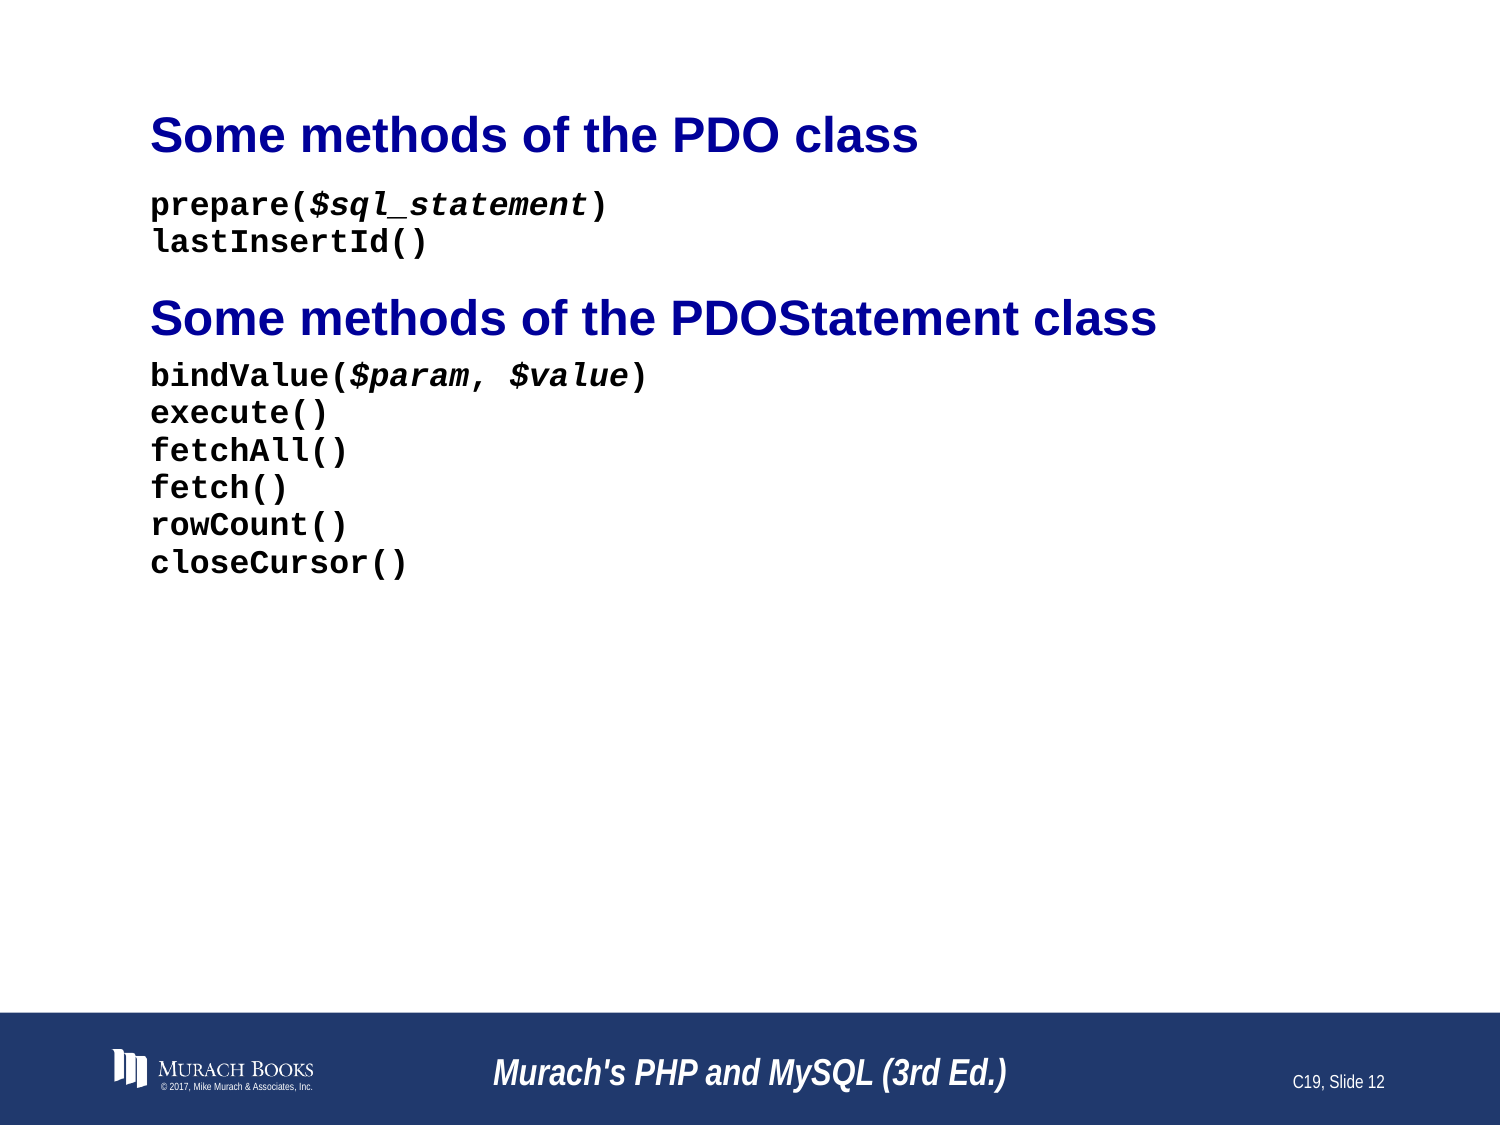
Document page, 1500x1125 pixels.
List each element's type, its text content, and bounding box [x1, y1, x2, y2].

title Some methods of the PDO class [150, 101, 1350, 163]
slide_number Murach's PHP and MySQL (3rd Ed.) [463, 1025, 1050, 1100]
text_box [149, 187, 1346, 1011]
slide_number C19, Slide 12 [1087, 1025, 1400, 1100]
footer © 2017, Mike Murach & Associates, Inc. [12, 1025, 463, 1100]
